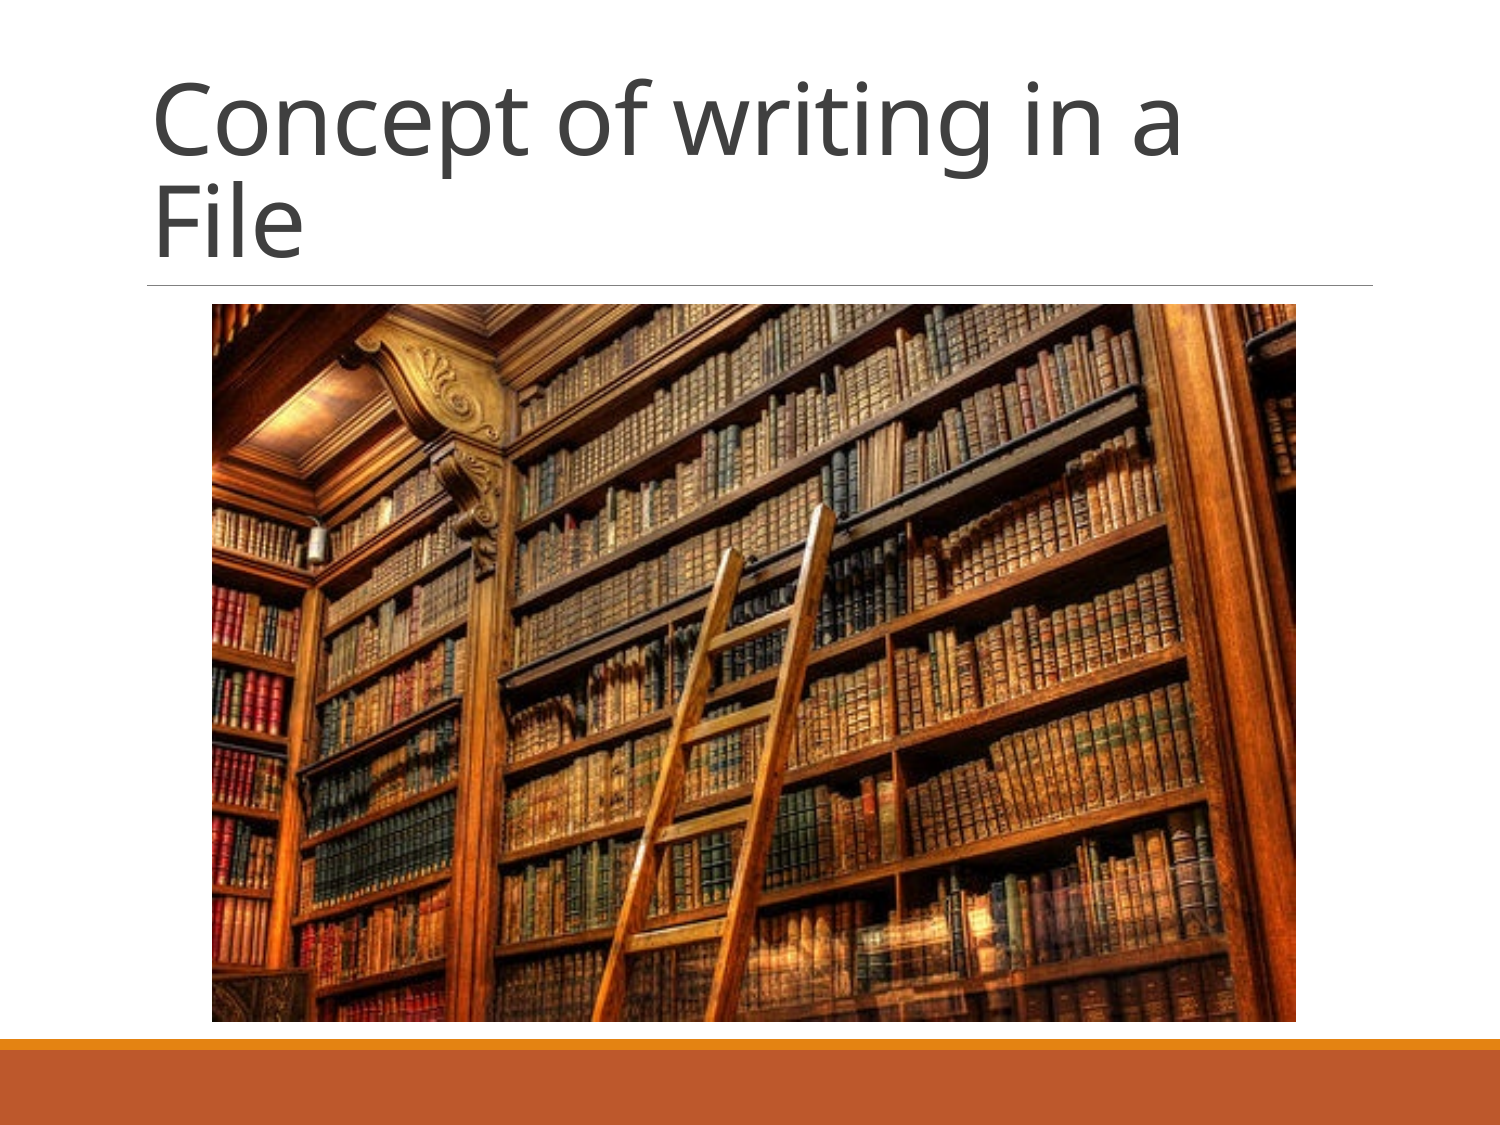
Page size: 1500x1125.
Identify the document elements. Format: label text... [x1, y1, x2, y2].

title Concept of writing in a File [135, 47, 1373, 285]
picture [211, 304, 1296, 1023]
